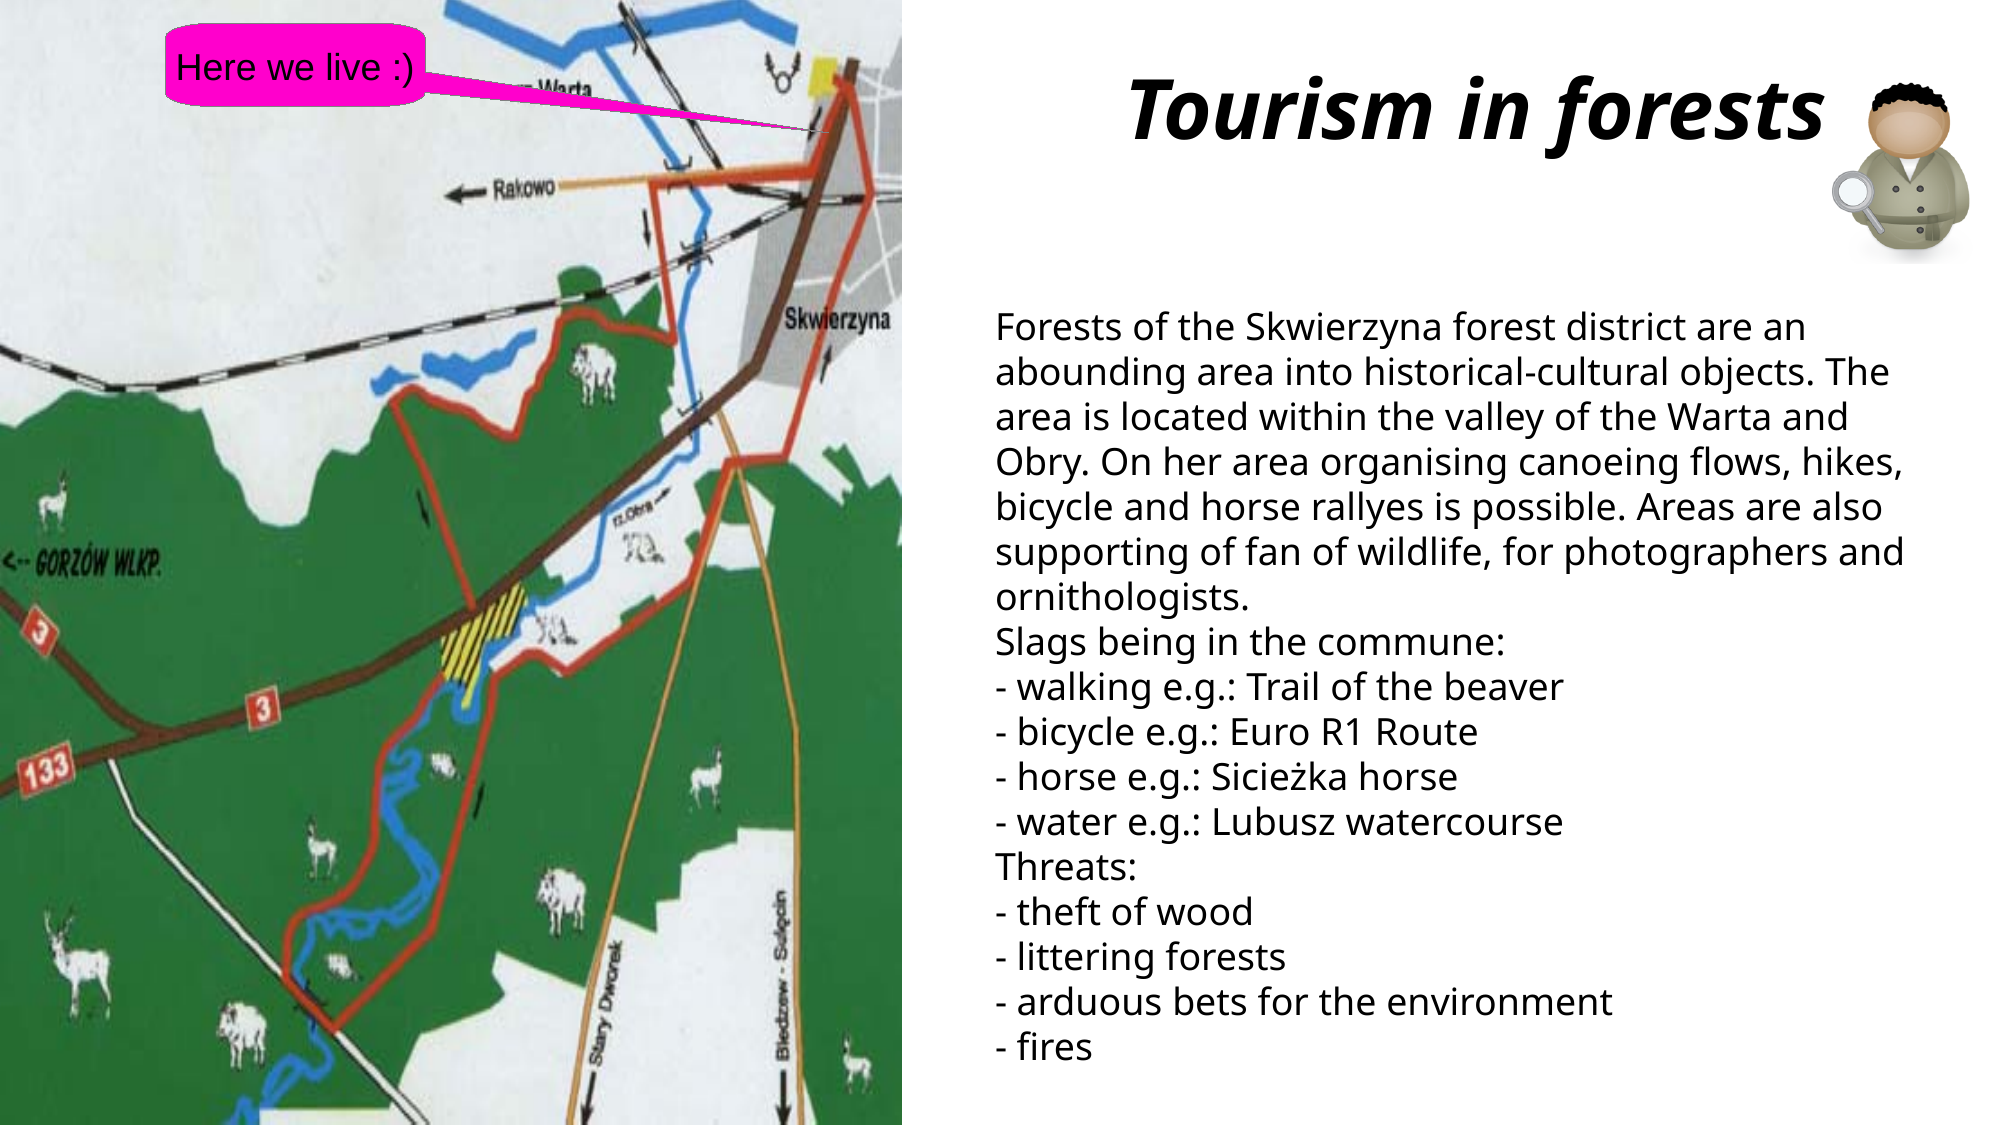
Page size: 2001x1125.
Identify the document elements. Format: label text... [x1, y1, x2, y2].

picture [1821, 74, 1988, 265]
list Forests of the Skwierzyna forest district are an abounding area into historical-cultural objects. The area is located within the valley of the Warta and Obry. On her area organising canoeing flows, hikes, bicycle and horse rallyes is possible. Areas are also supporting of fan of wildlife, for photographers and ornithologists. Slags being in the commune: - walking e.g.: Trail of the beaver - bicycle e.g.: Euro R1 Route - horse e.g.: Sicieżka horse - water e.g.: Lubusz watercourse Threats: - theft of wood - littering forests - arduous bets for the environment - fires [980, 295, 1949, 1027]
picture [0, 0, 902, 1125]
title Tourism in forests [921, 48, 2000, 272]
